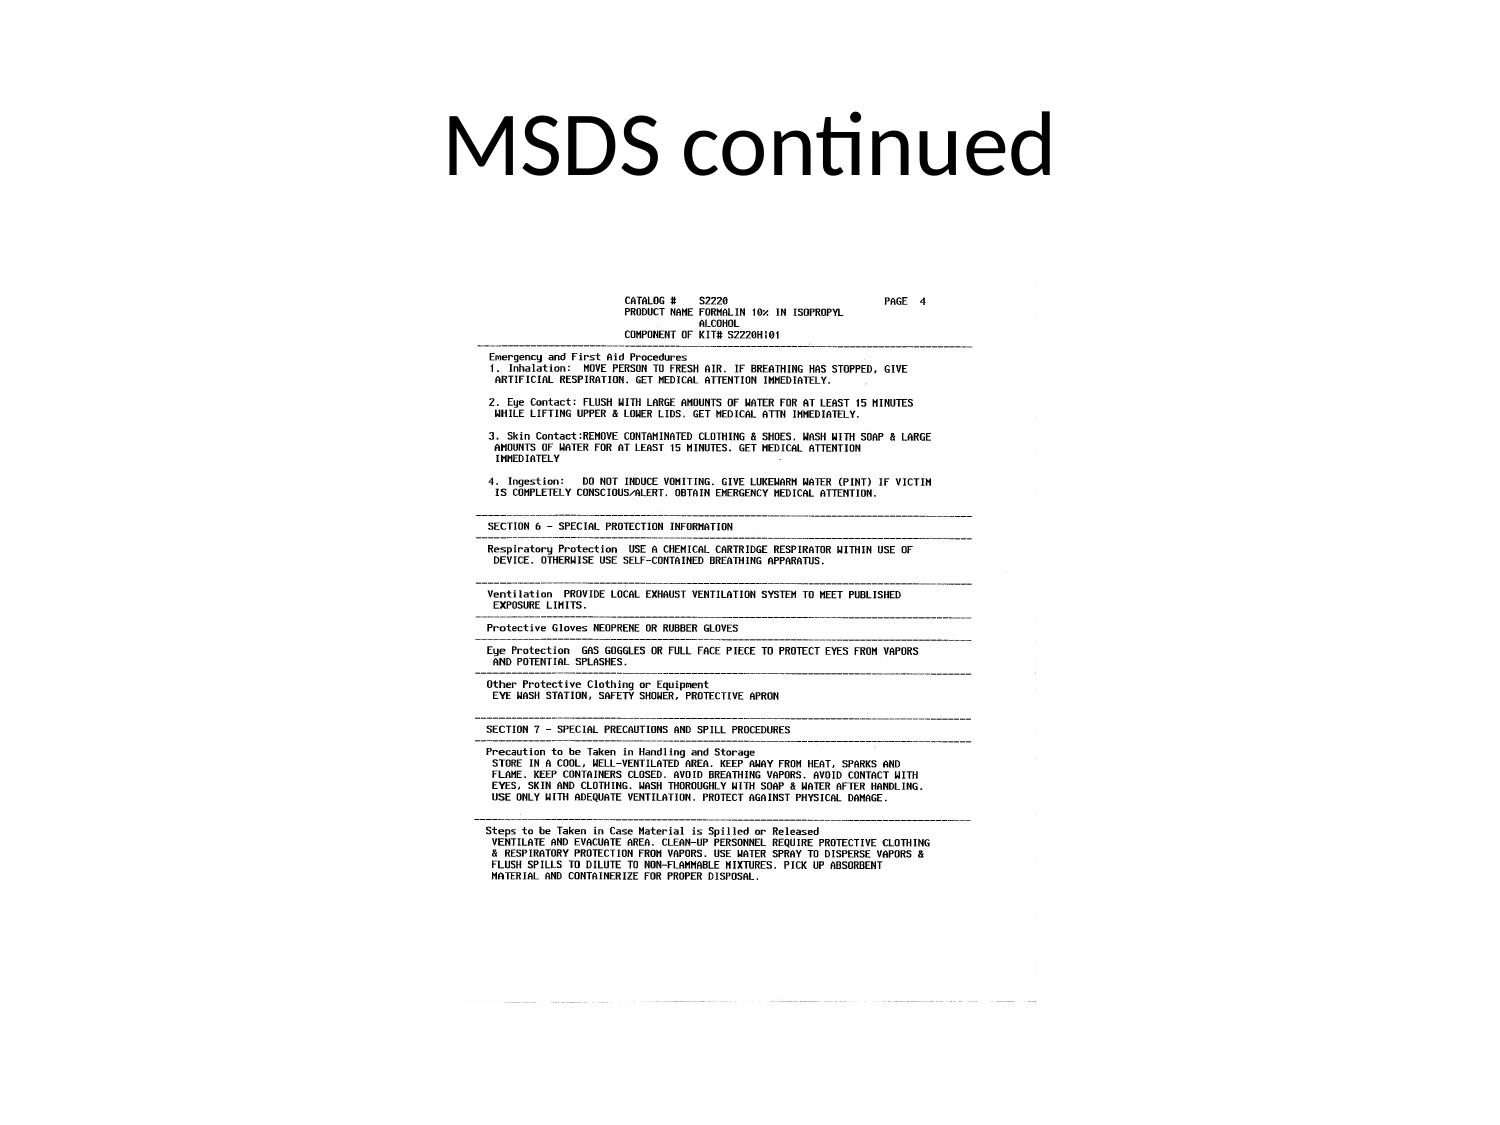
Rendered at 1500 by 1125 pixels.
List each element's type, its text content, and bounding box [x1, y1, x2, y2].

title MSDS continued [74, 44, 1426, 233]
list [463, 262, 1037, 1006]
